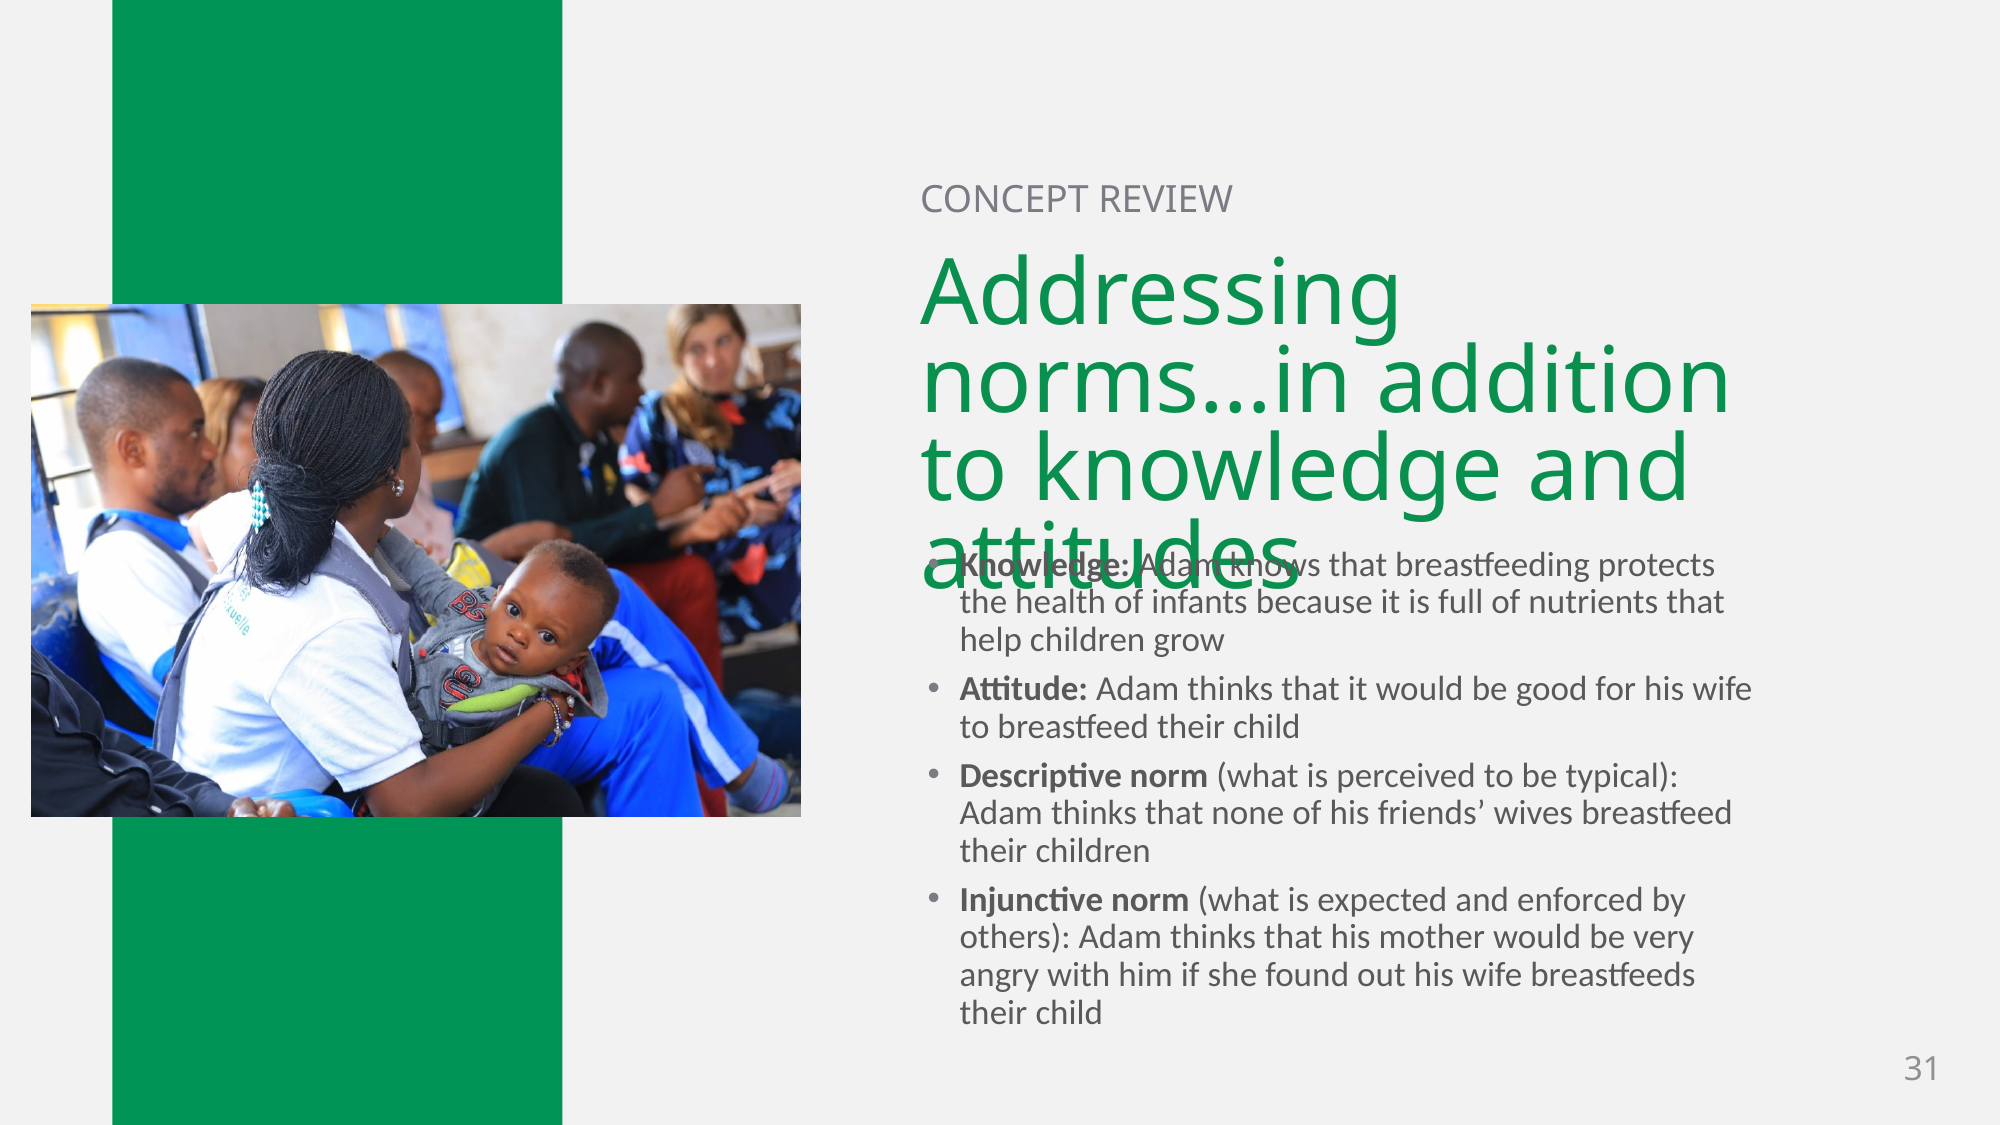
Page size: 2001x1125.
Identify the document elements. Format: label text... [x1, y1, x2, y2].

slide_number 31 [1506, 1039, 1957, 1100]
list CONCEPT REVIEW [912, 173, 1313, 221]
title Addressing norms…in addition to knowledge and attitudes [912, 246, 1784, 513]
list Knowledge: Adam knows that breastfeeding protects the health of infants because it is full of nutrients that help children grow Attitude: Adam thinks that it would be good for his wife to breastfeed their child Descriptive norm (what is perceived to be typical): Adam thinks that none of his friends’ wives breastfeed their children Injunctive norm (what is expected and enforced by others): Adam thinks that his mother would be very angry with him if she found out his wife breastfeeds their child [912, 538, 1784, 1040]
picture [31, 304, 801, 817]
